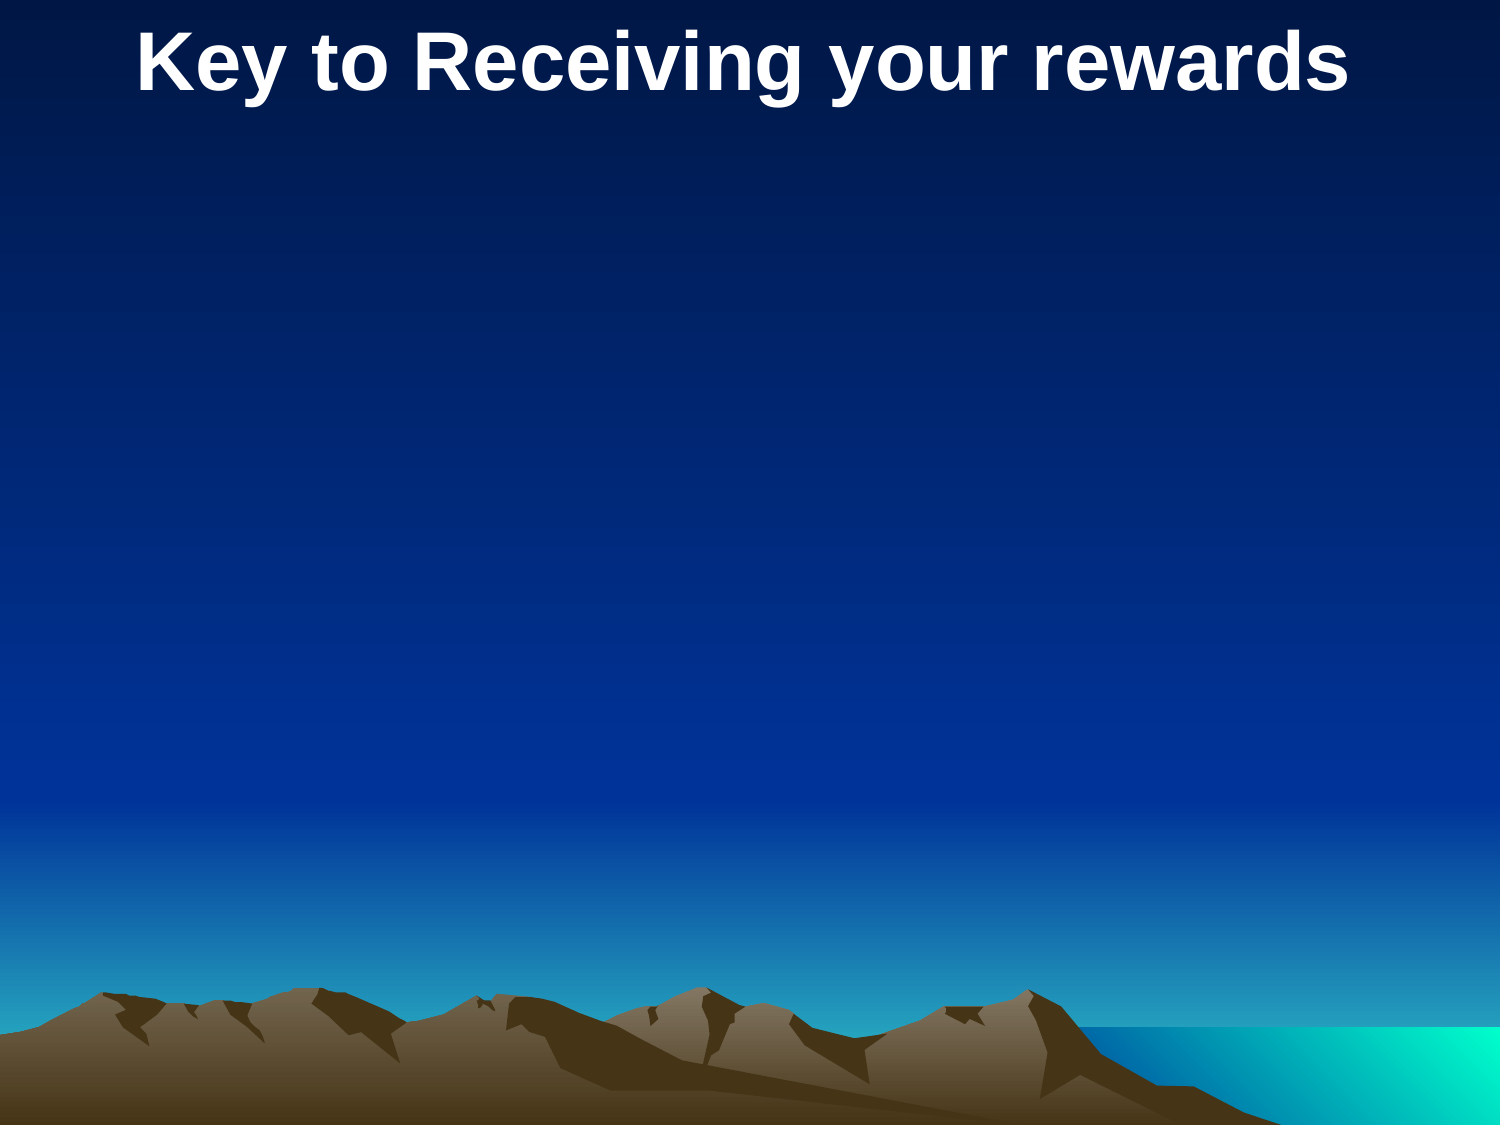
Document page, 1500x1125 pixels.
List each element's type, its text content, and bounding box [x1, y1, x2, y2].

text_box Key to Receiving your rewards [12, 0, 1475, 425]
